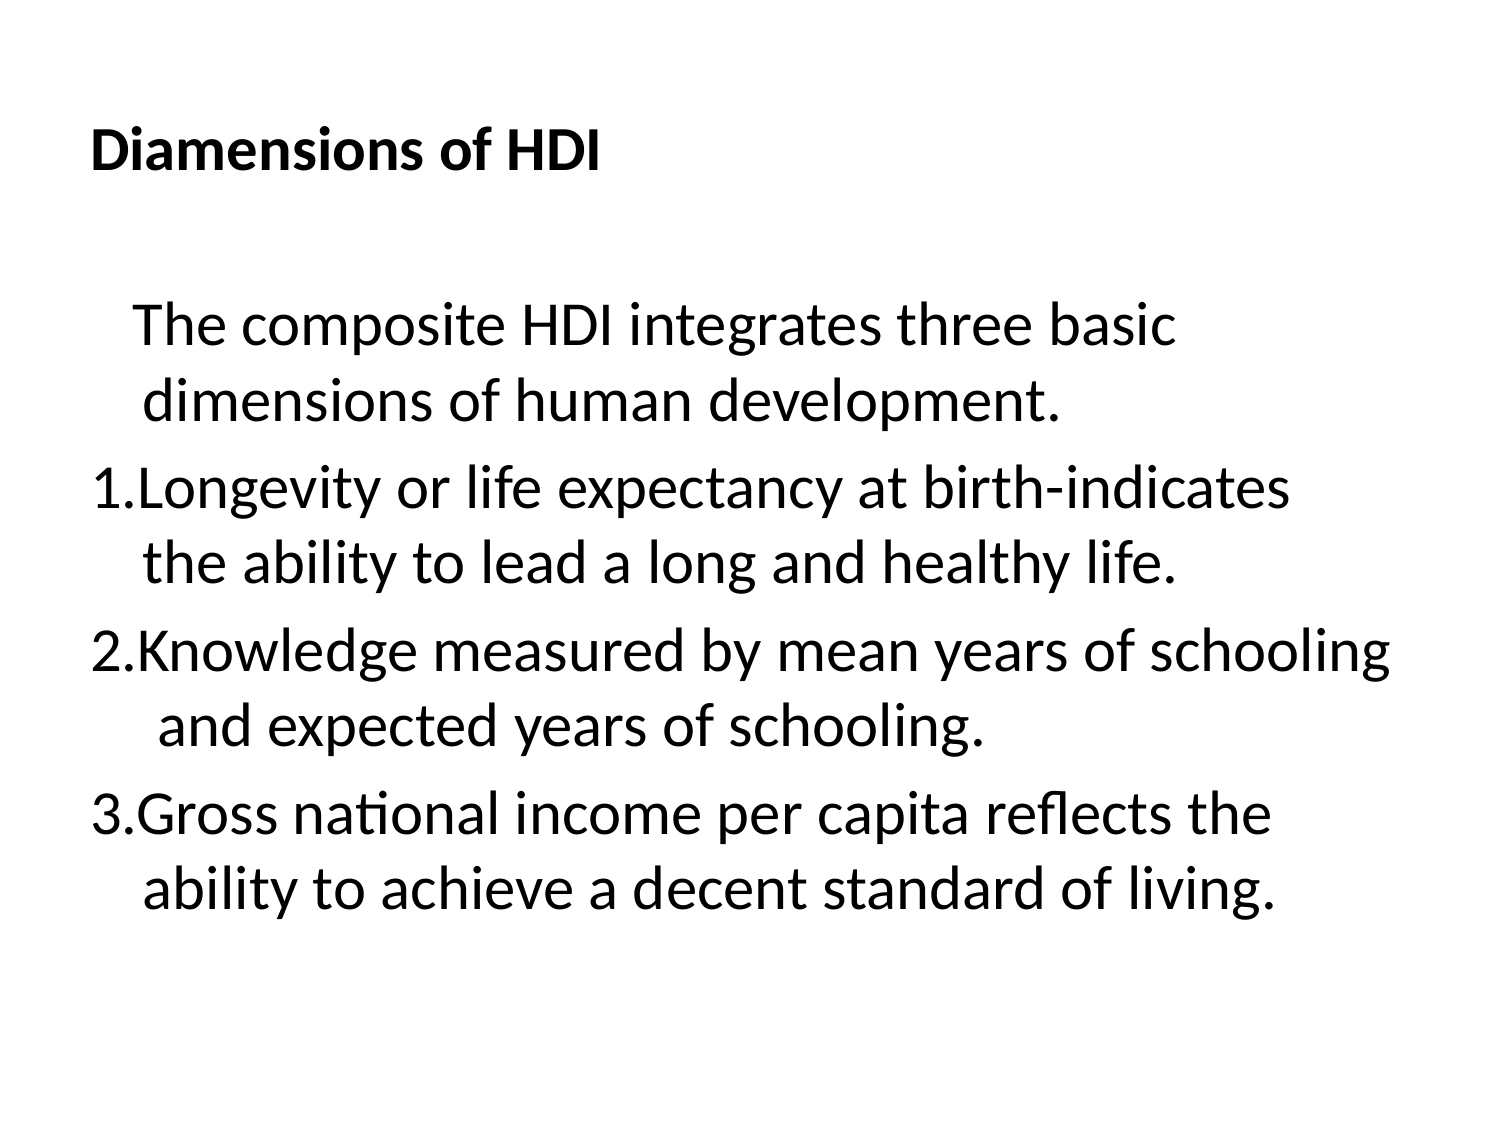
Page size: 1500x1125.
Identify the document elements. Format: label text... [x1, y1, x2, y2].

list Diamensions of HDI The composite HDI integrates three basic dimensions of human development. 1.Longevity or life expectancy at birth-indicates the ability to lead a long and healthy life. 2.Knowledge measured by mean years of schooling and expected years of schooling. 3.Gross national income per capita reflects the ability to achieve a decent standard of living. [75, 99, 1413, 938]
